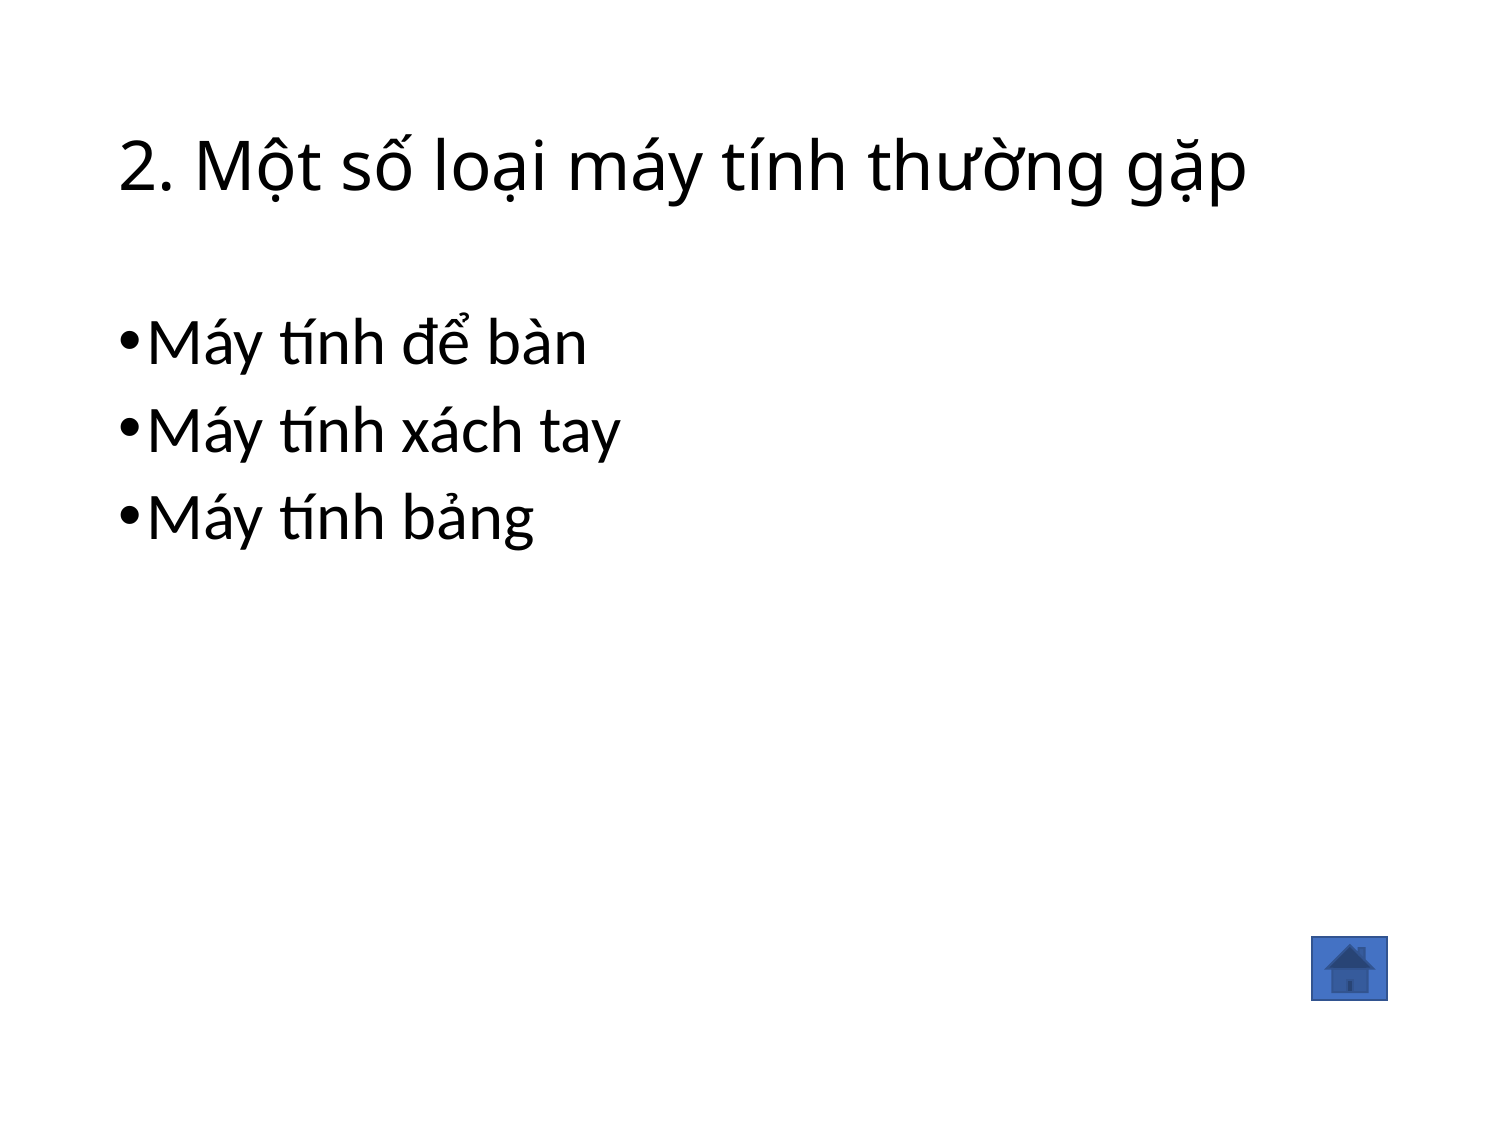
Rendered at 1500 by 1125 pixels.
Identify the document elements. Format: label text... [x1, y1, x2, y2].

title 2. Một số loại máy tính thường gặp [103, 59, 1397, 278]
list Máy tính để bàn Máy tính xách tay Máy tính bảng [103, 299, 1397, 1014]
